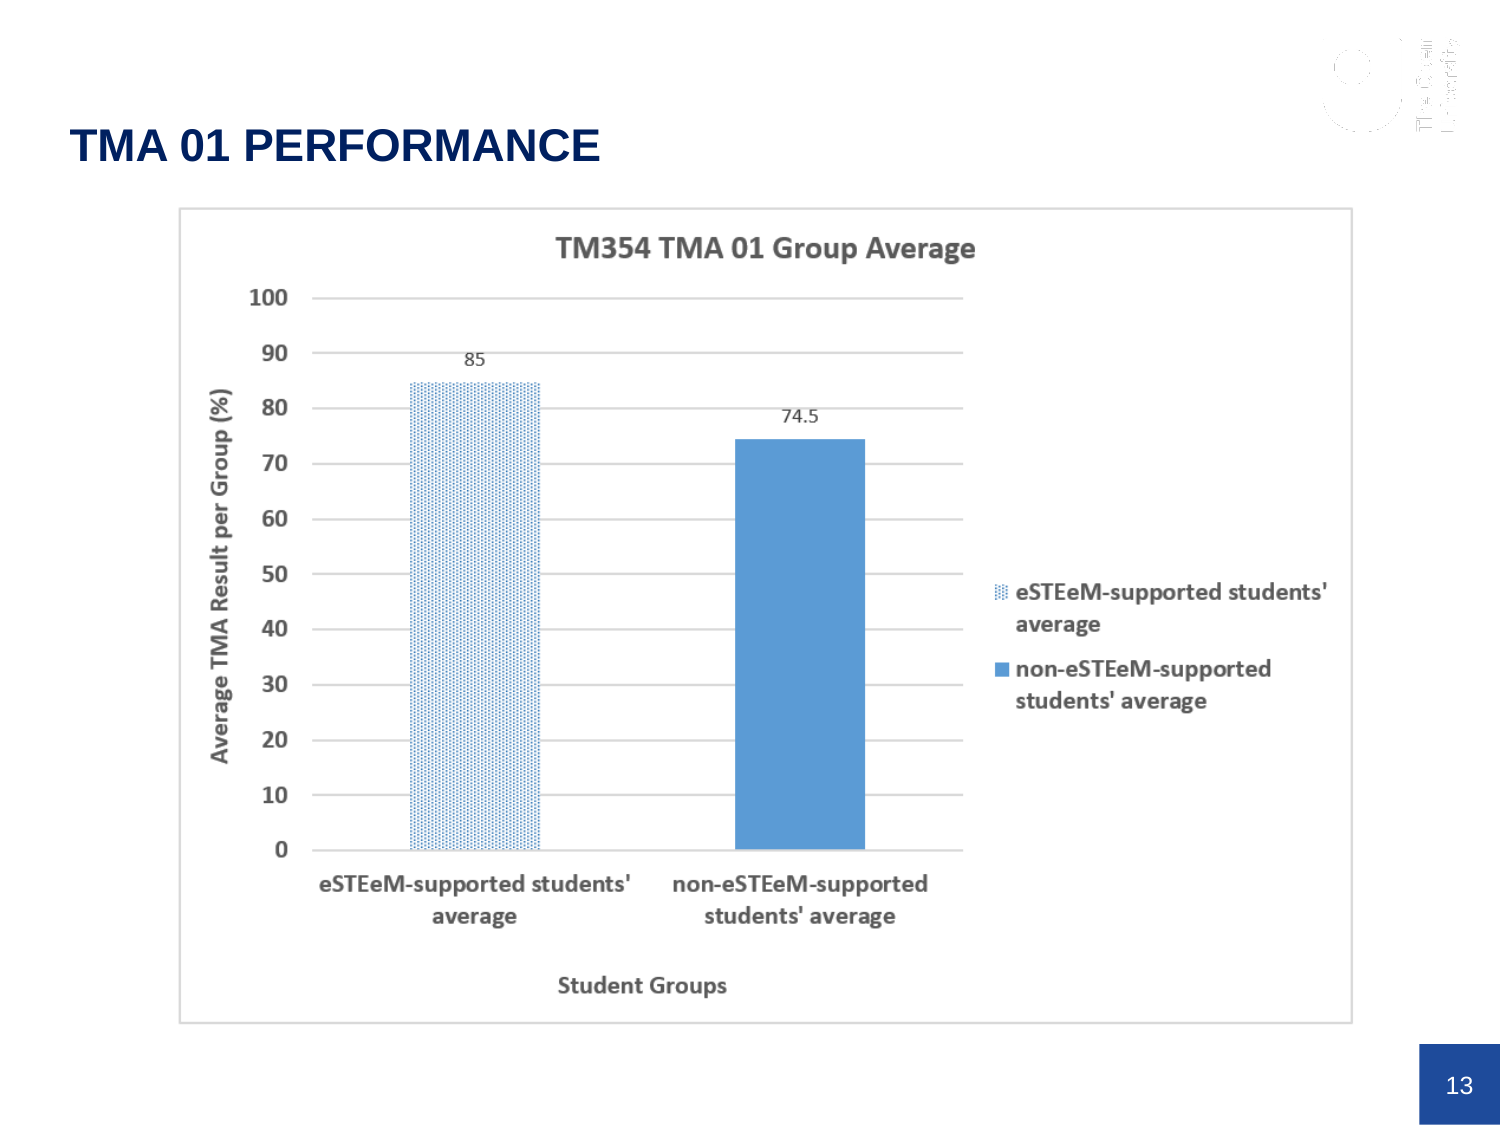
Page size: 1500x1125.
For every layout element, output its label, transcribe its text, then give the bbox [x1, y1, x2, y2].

list TMA 01 PERFORMANCE [63, 124, 1281, 167]
picture [174, 204, 1359, 1029]
picture [1322, 37, 1460, 132]
